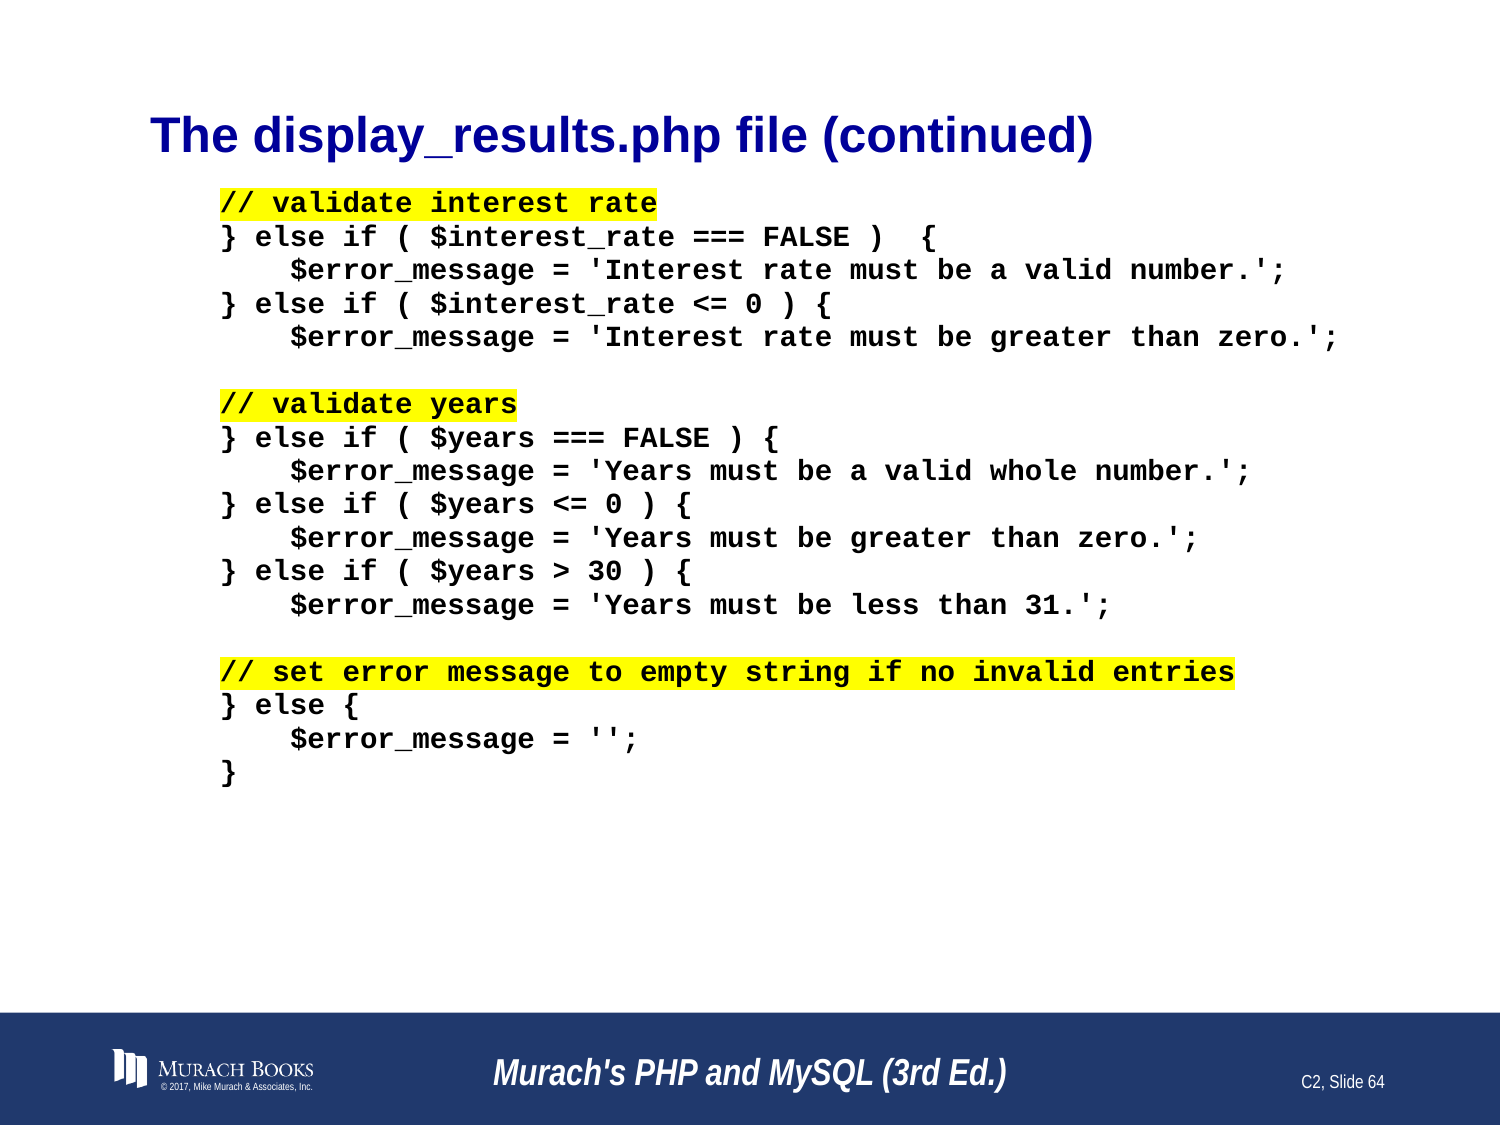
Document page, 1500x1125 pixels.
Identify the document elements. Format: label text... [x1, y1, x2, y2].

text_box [149, 187, 1348, 888]
slide_number C2, Slide 64 [1087, 1025, 1400, 1100]
slide_number Murach's PHP and MySQL (3rd Ed.) [463, 1025, 1050, 1100]
title The display_results.php file (continued) [150, 101, 1350, 163]
footer © 2017, Mike Murach & Associates, Inc. [12, 1025, 463, 1100]
